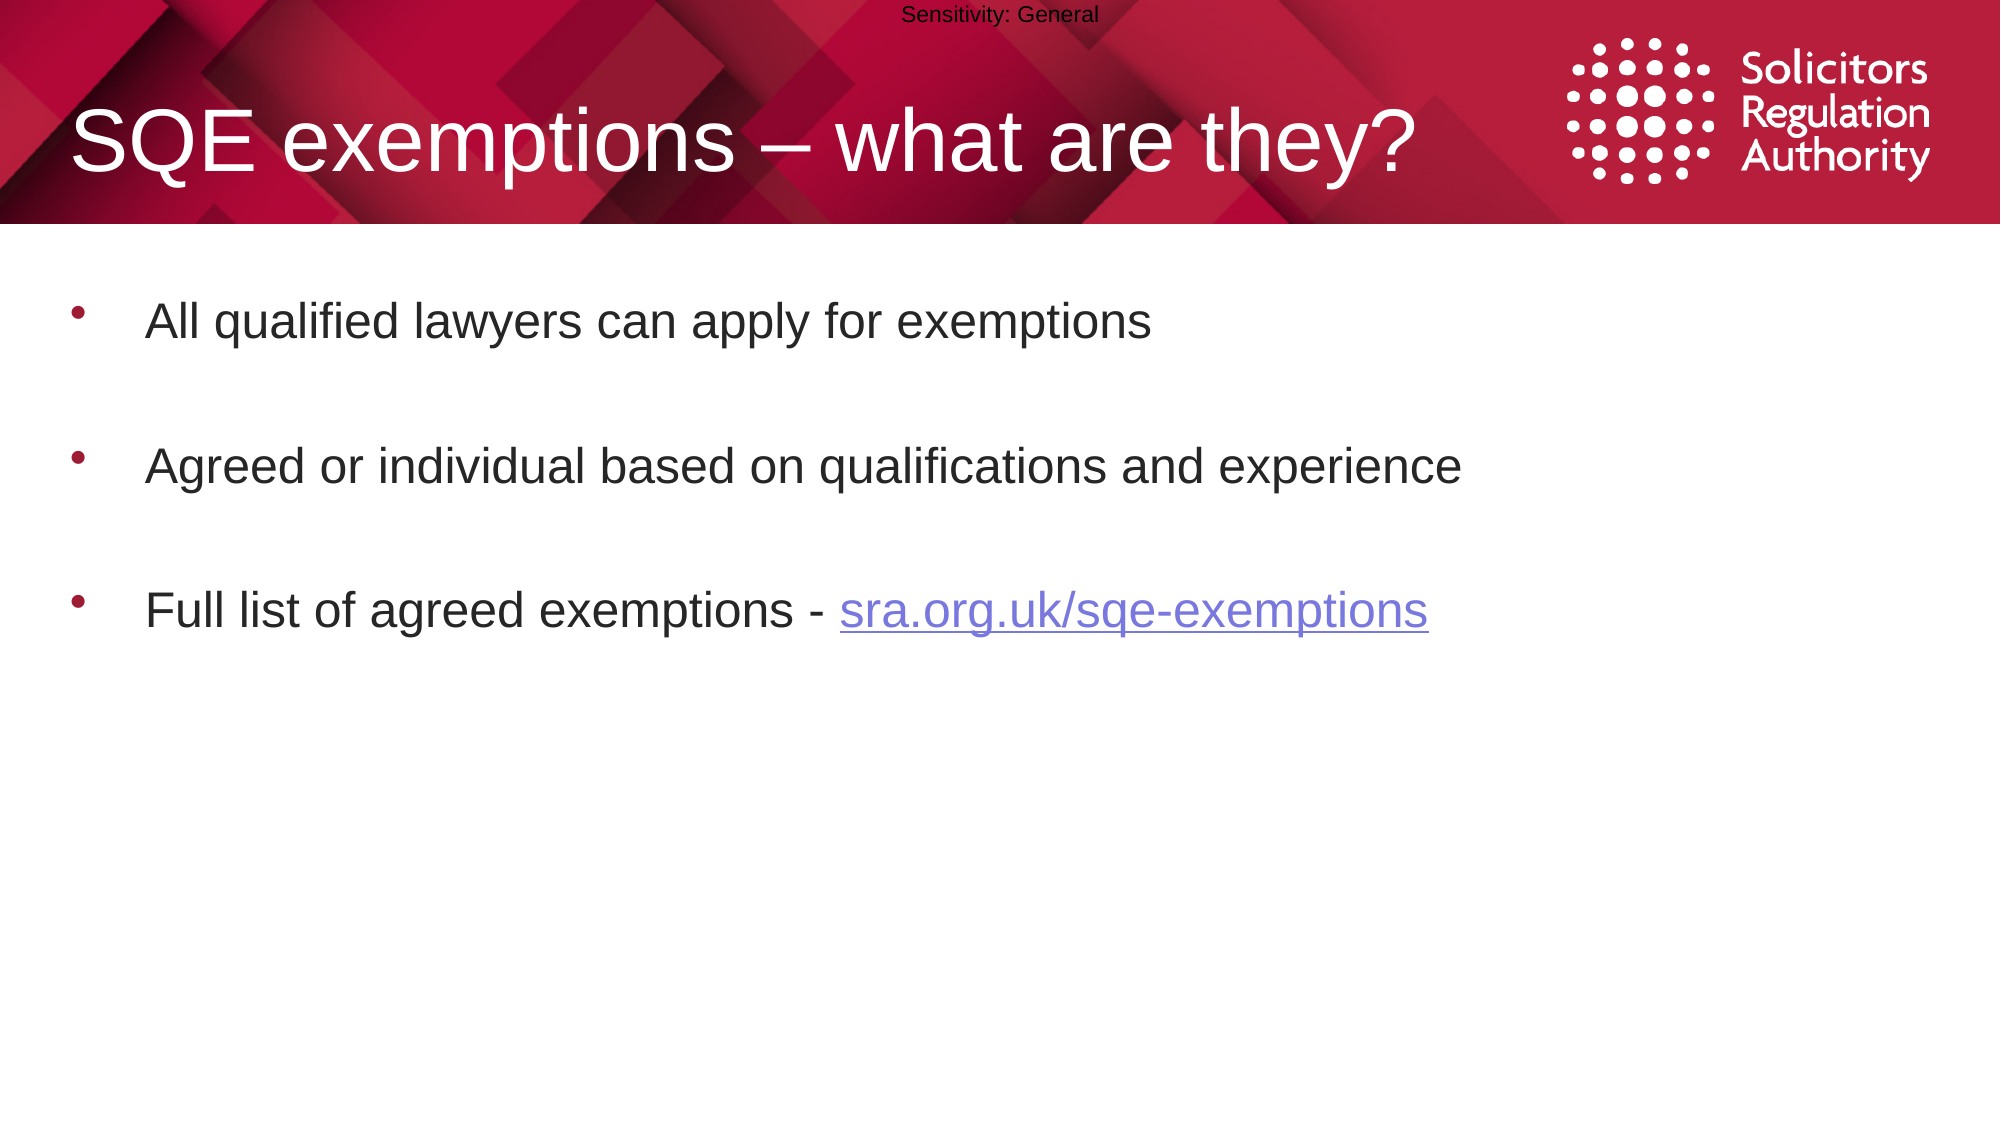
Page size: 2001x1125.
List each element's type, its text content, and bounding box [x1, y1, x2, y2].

title SQE exemptions – what are they? [54, 42, 1507, 231]
picture [0, 0, 2000, 224]
list All qualified lawyers can apply for exemptions Agreed or individual based on qualifications and experience Full list of agreed exemptions - sra.org.uk/sqe-exemptions [54, 276, 1952, 1083]
